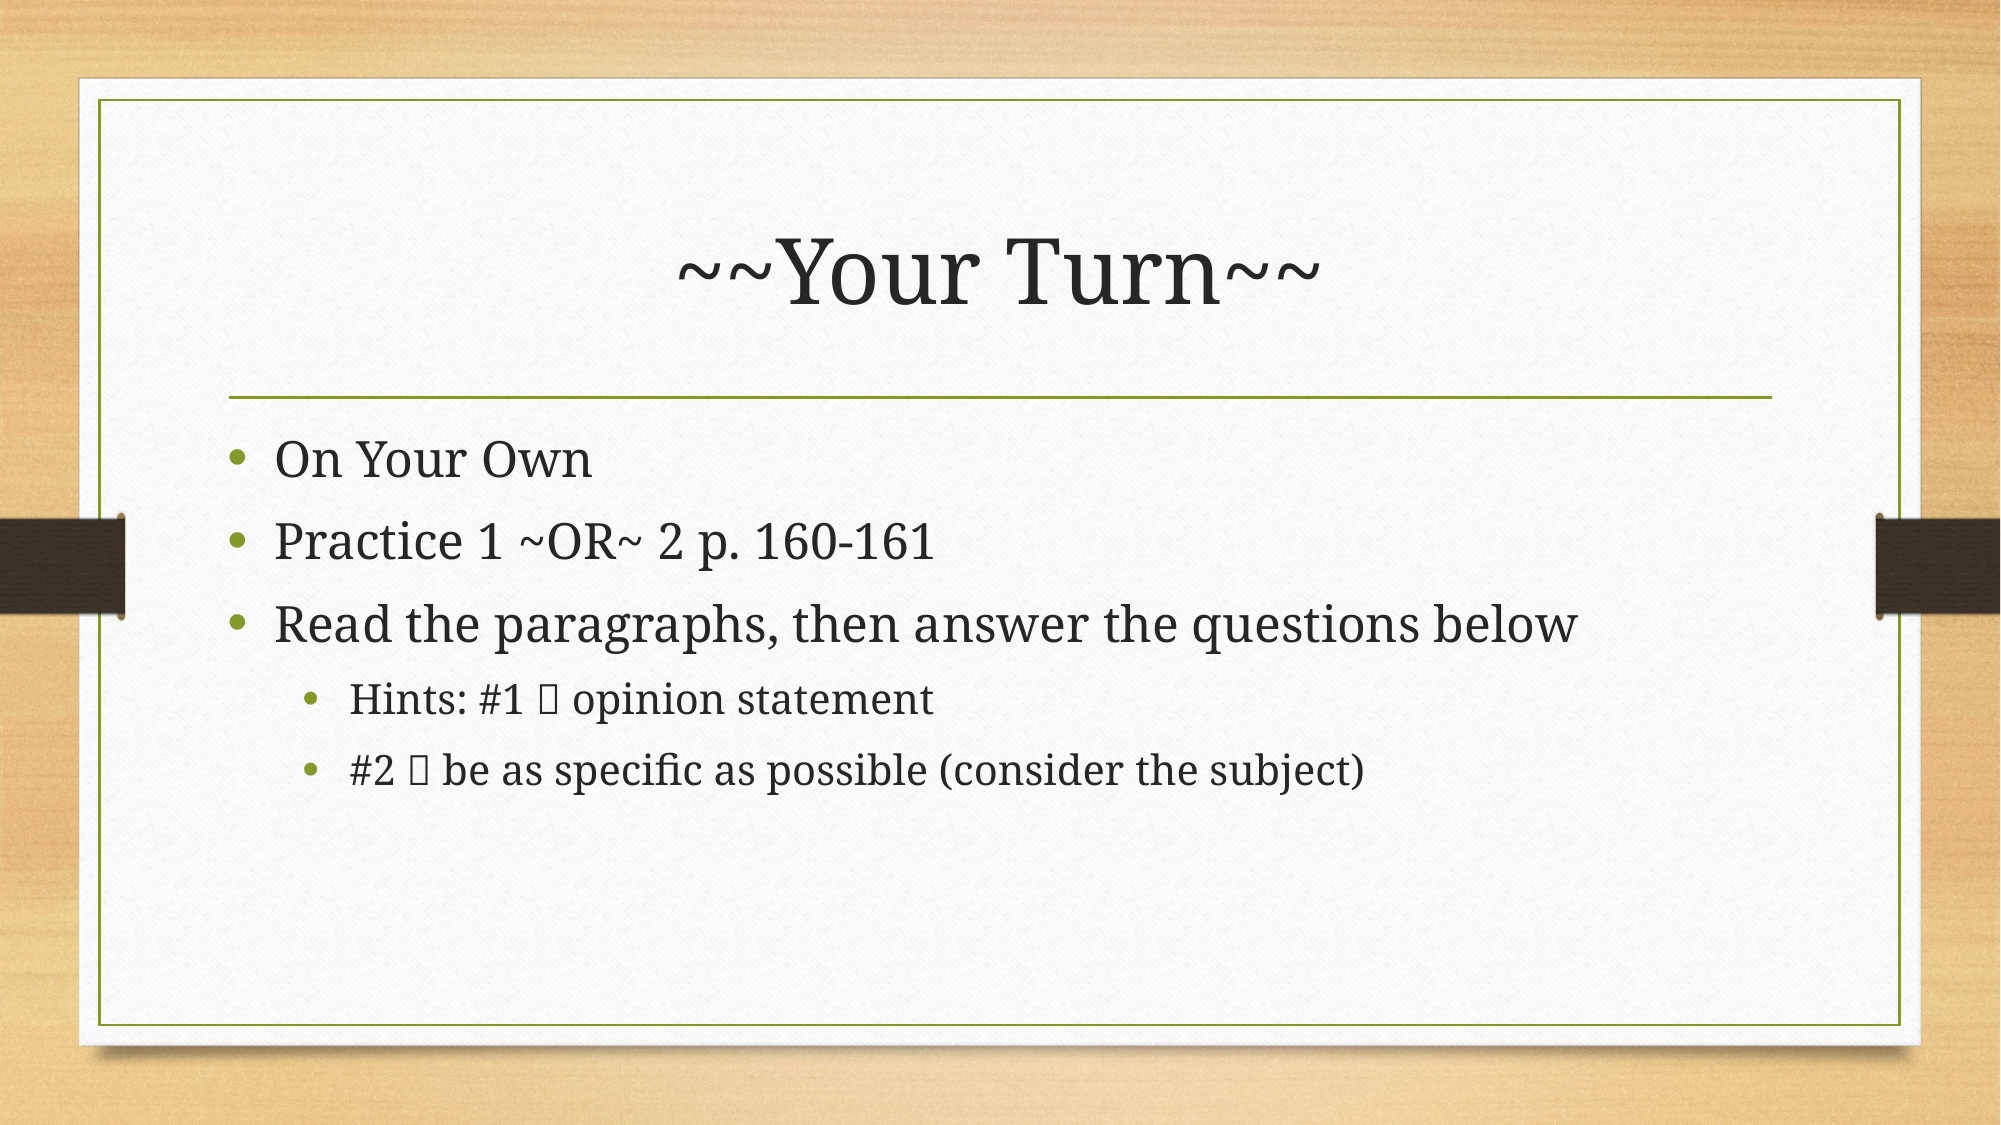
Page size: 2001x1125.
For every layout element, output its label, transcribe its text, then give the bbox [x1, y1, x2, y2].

list On Your Own Practice 1 ~OR~ 2 p. 160-161 Read the paragraphs, then answer the questions below Hints: #1  opinion statement #2  be as specific as possible (consider the subject) [212, 419, 1788, 964]
title ~~Your Turn~~ [212, 161, 1788, 375]
picture [0, 0, 2001, 1125]
